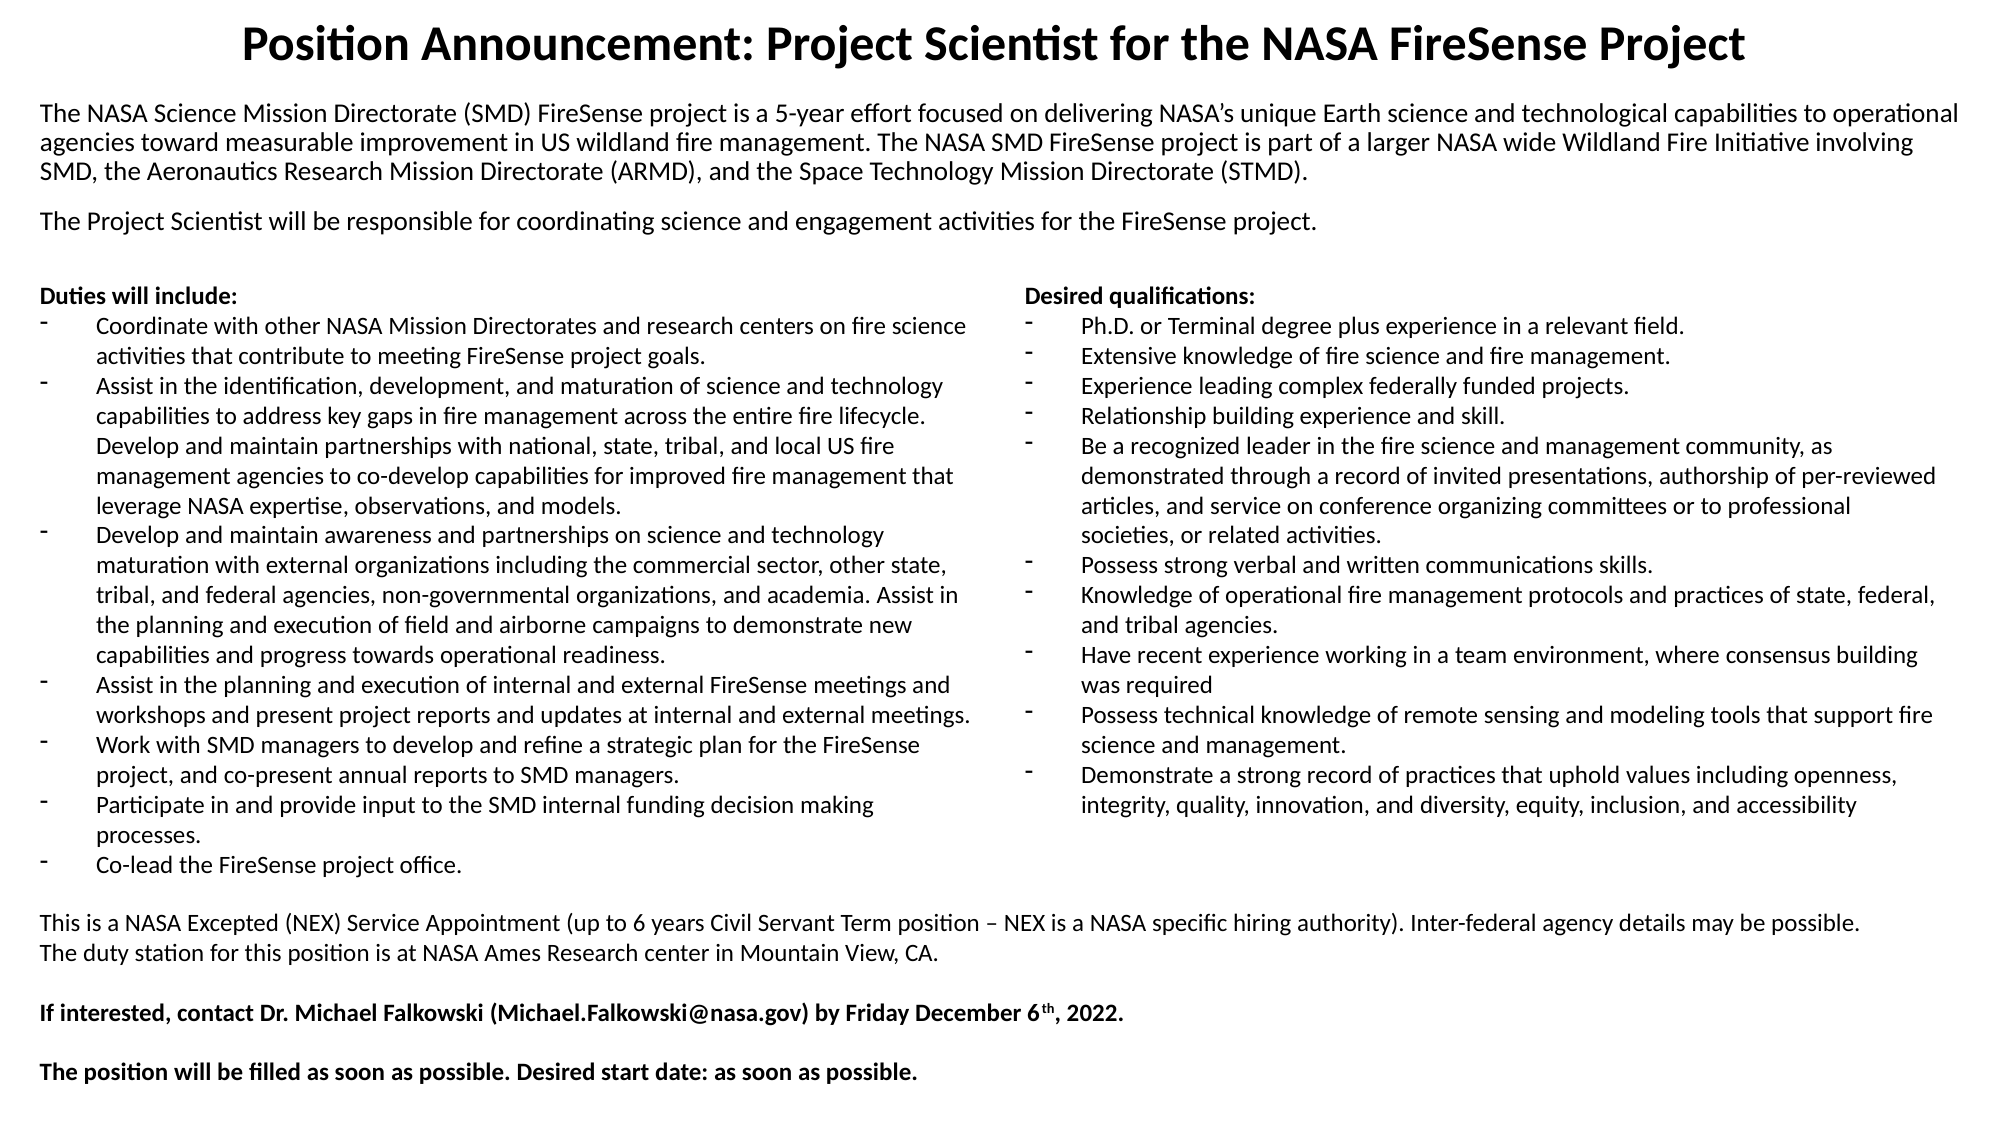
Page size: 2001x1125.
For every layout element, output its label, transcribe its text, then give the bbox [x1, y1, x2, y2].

text_box This is a NASA Excepted (NEX) Service Appointment (up to 6 years Civil Servant Term position – NEX is a NASA specific hiring authority). Inter-federal agency details may be possible. The duty station for this position is at NASA Ames Research center in Mountain View, CA. If interested, contact Dr. Michael Falkowski (Michael.Falkowski@nasa.gov) by Friday December 6th, 2022. The position will be filled as soon as possible. Desired start date: as soon as possible. [24, 898, 1975, 1094]
text_box Duties will include: Coordinate with other NASA Mission Directorates and research centers on fire science activities that contribute to meeting FireSense project goals. Assist in the identification, development, and maturation of science and technology capabilities to address key gaps in fire management across the entire fire lifecycle. Develop and maintain partnerships with national, state, tribal, and local US fire management agencies to co-develop capabilities for improved fire management that leverage NASA expertise, observations, and models. Develop and maintain awareness and partnerships on science and technology maturation with external organizations including the commercial sector, other state, tribal, and federal agencies, non-governmental organizations, and academia. Assist in the planning and execution of field and airborne campaigns to demonstrate new capabilities and progress towards operational readiness. Assist in the planning and execution of internal and external FireSense meetings and workshops and present project reports and updates at internal and external meetings. Work with SMD managers to develop and refine a strategic plan for the FireSense project, and co-present annual reports to SMD managers. Participate in and provide input to the SMD internal funding decision making processes. Co-lead the FireSense project office. [24, 272, 990, 886]
title Position Announcement: Project Scientist for the NASA FireSense Project [125, 0, 1875, 80]
subtitle The NASA Science Mission Directorate (SMD) FireSense project is a 5-year effort focused on delivering NASA’s unique Earth science and technological capabilities to operational agencies toward measurable improvement in US wildland fire management. The NASA SMD FireSense project is part of a larger NASA wide Wildland Fire Initiative involving SMD, the Aeronautics Research Mission Directorate (ARMD), and the Space Technology Mission Directorate (STMD). The Project Scientist will be responsible for coordinating science and engagement activities for the FireSense project. [24, 91, 1975, 227]
text_box Desired qualifications: Ph.D. or Terminal degree plus experience in a relevant field. Extensive knowledge of fire science and fire management. Experience leading complex federally funded projects. Relationship building experience and skill. Be a recognized leader in the fire science and management community, as demonstrated through a record of invited presentations, authorship of per-reviewed articles, and service on conference organizing committees or to professional societies, or related activities. Possess strong verbal and written communications skills. Knowledge of operational fire management protocols and practices of state, federal, and tribal agencies. Have recent experience working in a team environment, where consensus building was required Possess technical knowledge of remote sensing and modeling tools that support fire science and management. Demonstrate a strong record of practices that uphold values including openness, integrity, quality, innovation, and diversity, equity, inclusion, and accessibility [1010, 272, 1961, 826]
